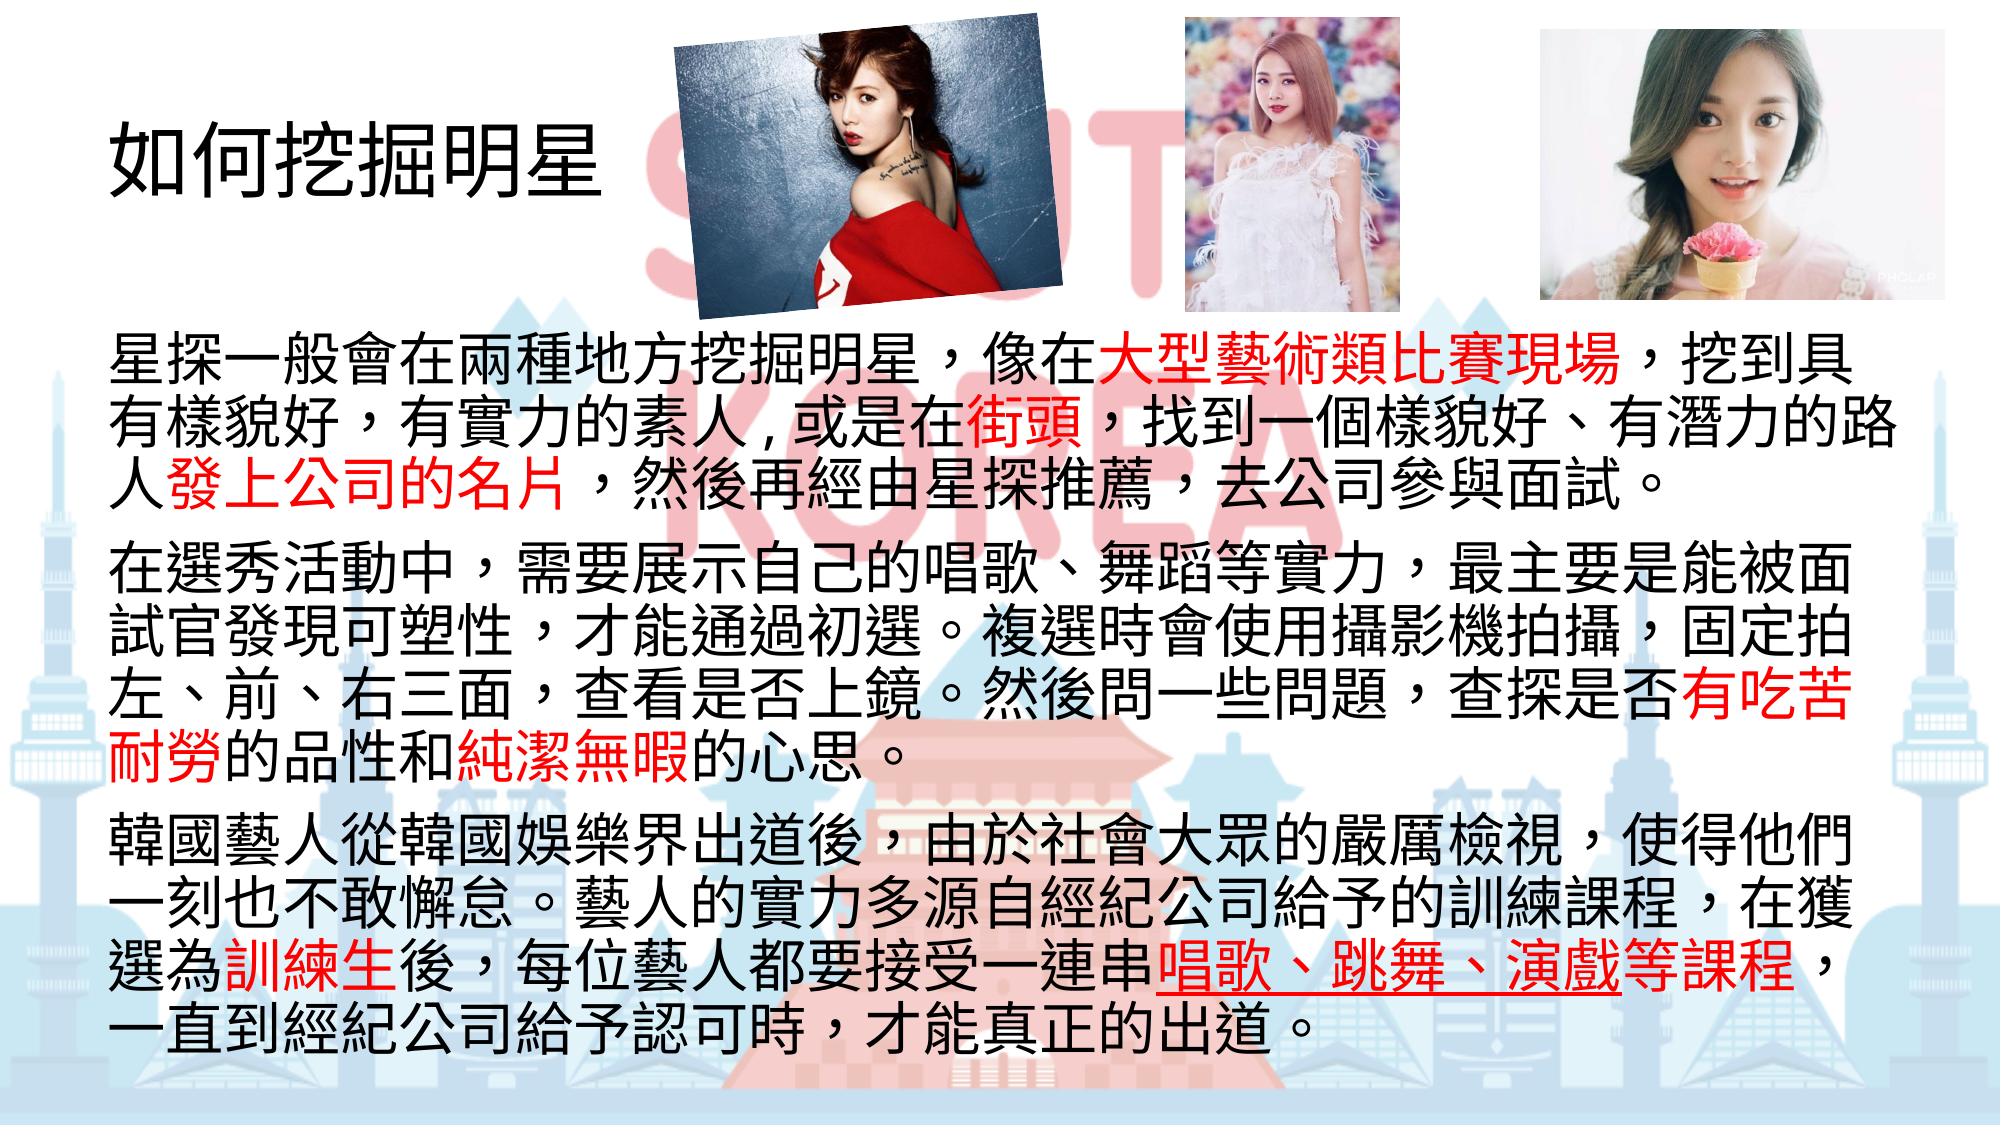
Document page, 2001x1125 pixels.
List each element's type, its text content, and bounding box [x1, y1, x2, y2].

list 星探一般會在兩種地方挖掘明星，像在大型藝術類比賽現場，挖到具有樣貌好，有實力的素人,或是在街頭，找到一個樣貌好、有潛力的路人發上公司的名片，然後再經由星探推薦，去公司參與面試。 在選秀活動中，需要展示自己的唱歌、舞蹈等實力，最主要是能被面試官發現可塑性，才能通過初選。複選時會使用攝影機拍攝，固定拍左、前、右三面，查看是否上鏡。然後問一些問題，查探是否有吃苦耐勞的品性和純潔無暇的心思。 韓國藝人從韓國娛樂界出道後，由於社會大眾的嚴厲檢視，使得他們一刻也不敢懈怠。藝人的實力多源自經紀公司給予的訓練課程，在獲選為訓練生後，每位藝人都要接受一連串唱歌、跳舞、演戲等課程，一直到經紀公司給予認可時，才能真正的出道。 [92, 322, 1924, 1083]
picture [1185, 17, 1400, 312]
picture [1540, 29, 1945, 300]
picture [674, 13, 1063, 319]
title 如何挖掘明星 [92, 102, 629, 227]
